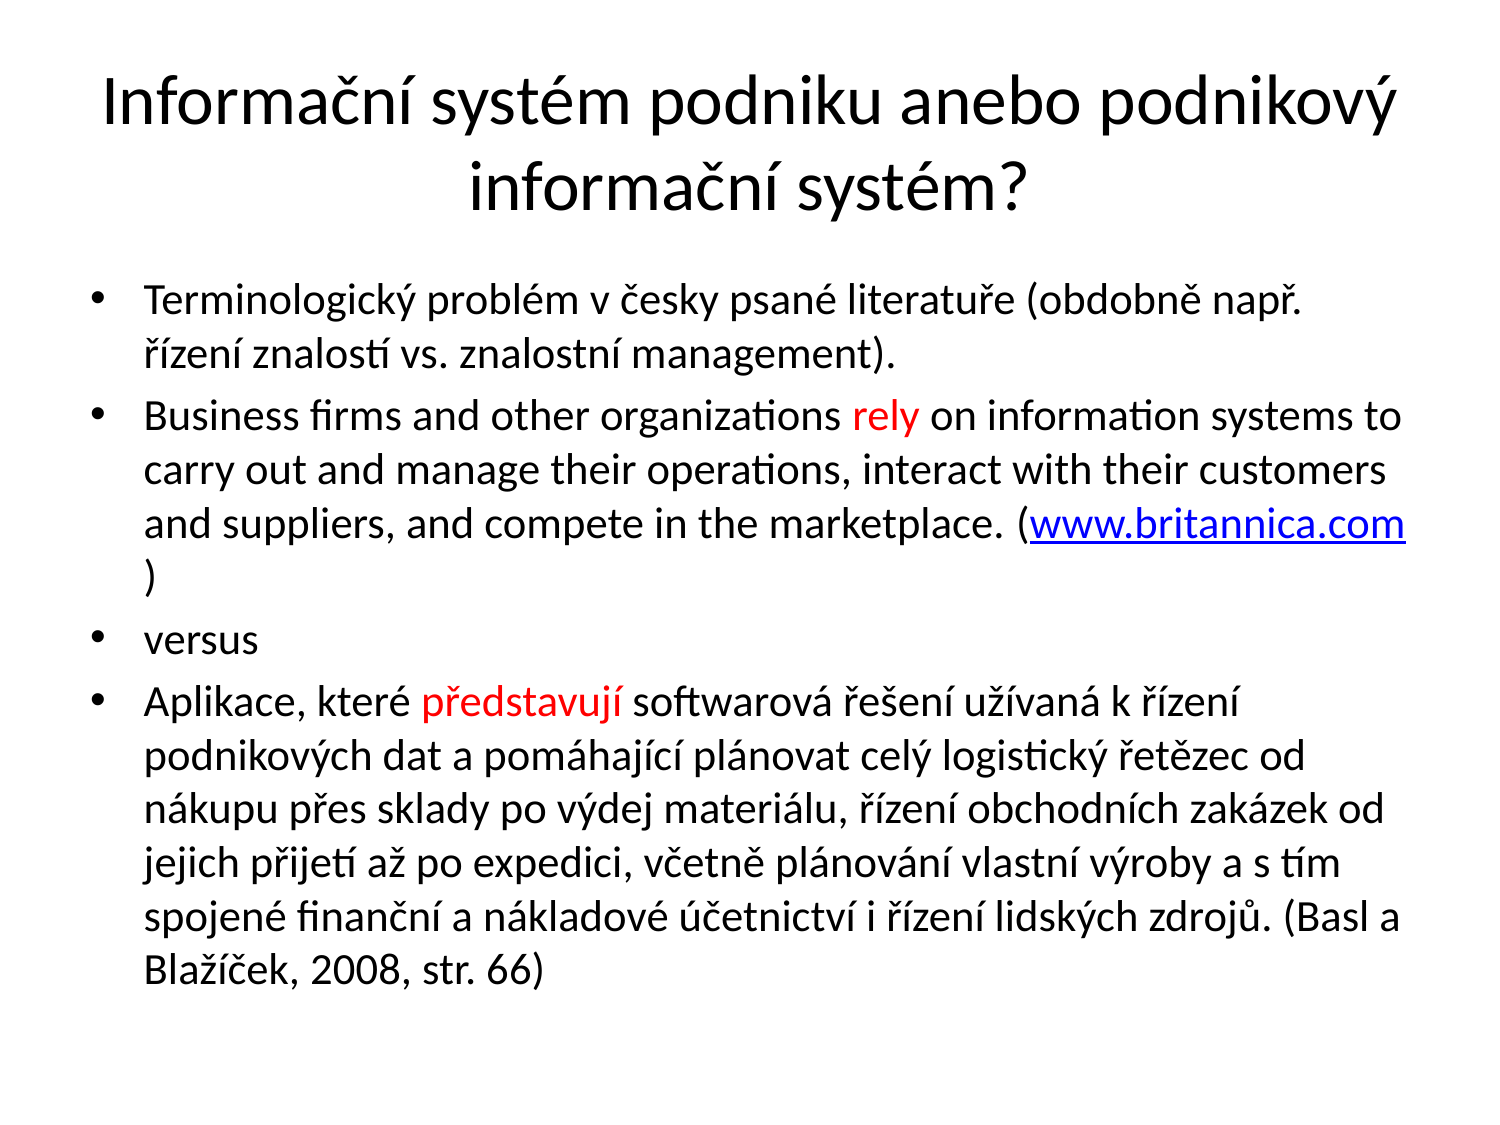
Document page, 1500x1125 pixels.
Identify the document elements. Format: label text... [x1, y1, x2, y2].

list Terminologický problém v česky psané literatuře (obdobně např. řízení znalostí vs. znalostní management). Business firms and other organizations rely on information systems to carry out and manage their operations, interact with their customers and suppliers, and compete in the marketplace. (www.britannica.com) versus Aplikace, které představují softwarová řešení užívaná k řízení podnikových dat a pomáhající plánovat celý logistický řetězec od nákupu přes sklady po výdej materiálu, řízení obchodních zakázek od jejich přijetí až po expedici, včetně plánování vlastní výroby a s tím spojené finanční a nákladové účetnictví i řízení lidských zdrojů. (Basl a Blažíček, 2008, str. 66) [75, 262, 1425, 1005]
title Informační systém podniku anebo podnikový informační systém? [75, 45, 1425, 233]
